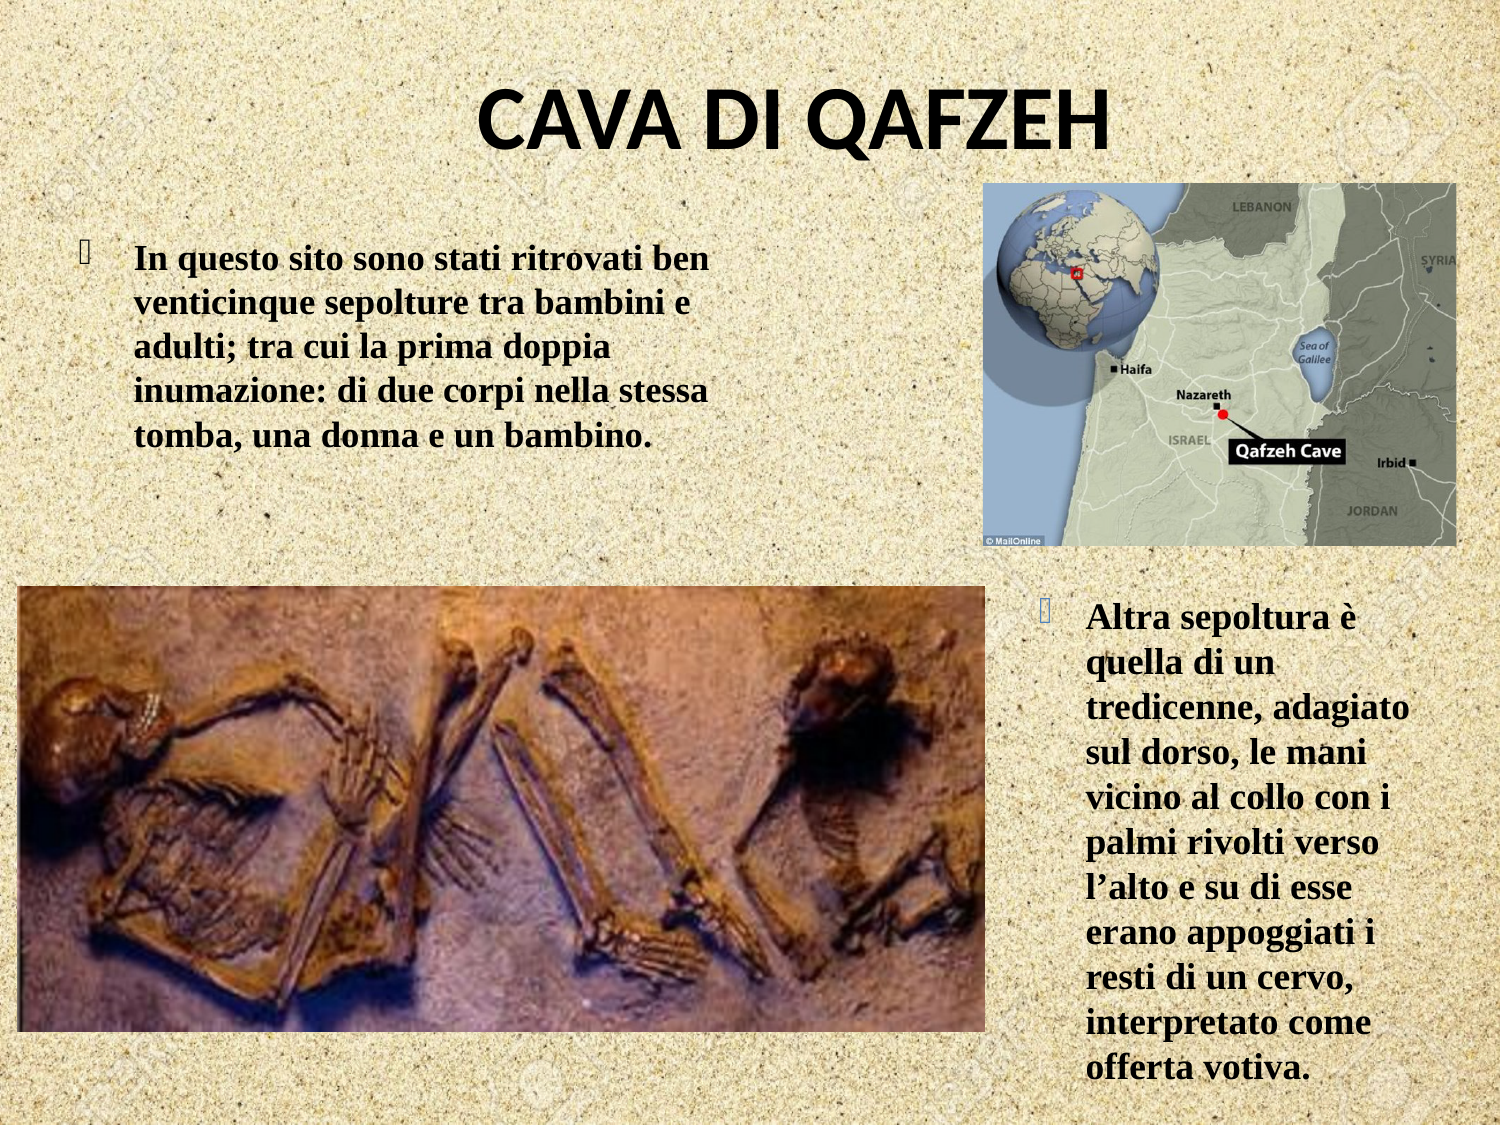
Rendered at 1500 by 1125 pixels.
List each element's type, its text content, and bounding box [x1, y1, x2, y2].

text_box Altra sepoltura è quella di un tredicenne, adagiato sul dorso, le mani vicino al collo con i palmi rivolti verso l’alto e su di esse erano appoggiati i resti di un cervo, interpretato come offerta votiva. [1023, 584, 1447, 1095]
list In questo sito sono stati ritrovati ben venticinque sepolture tra bambini e adulti; tra cui la prima doppia inumazione: di due corpi nella stessa tomba, una donna e un bambino. [63, 226, 728, 503]
title CAVA DI QAFZEH [349, 18, 1220, 207]
picture [0, 0, 1500, 1125]
